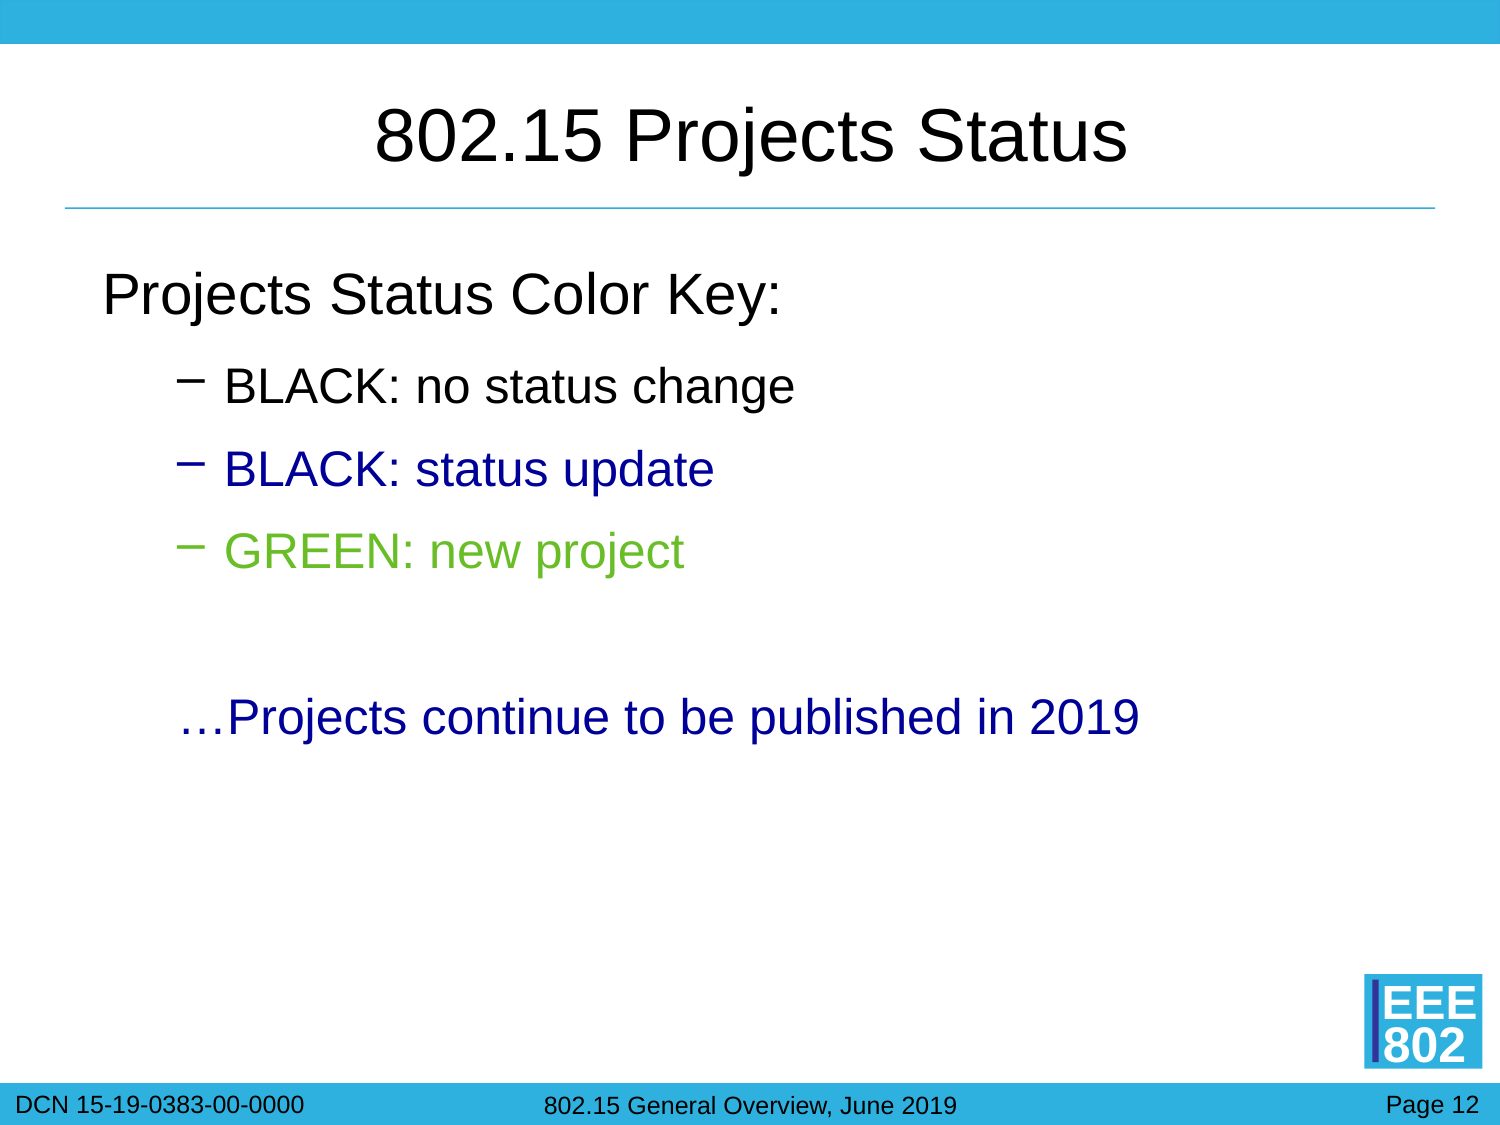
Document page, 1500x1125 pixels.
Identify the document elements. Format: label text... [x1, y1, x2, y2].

list Projects Status Color Key: BLACK: no status change BLACK: status update GREEN: new project …Projects continue to be published in 2019 [87, 262, 1389, 1071]
title 802.15 Projects Status [76, 66, 1427, 197]
